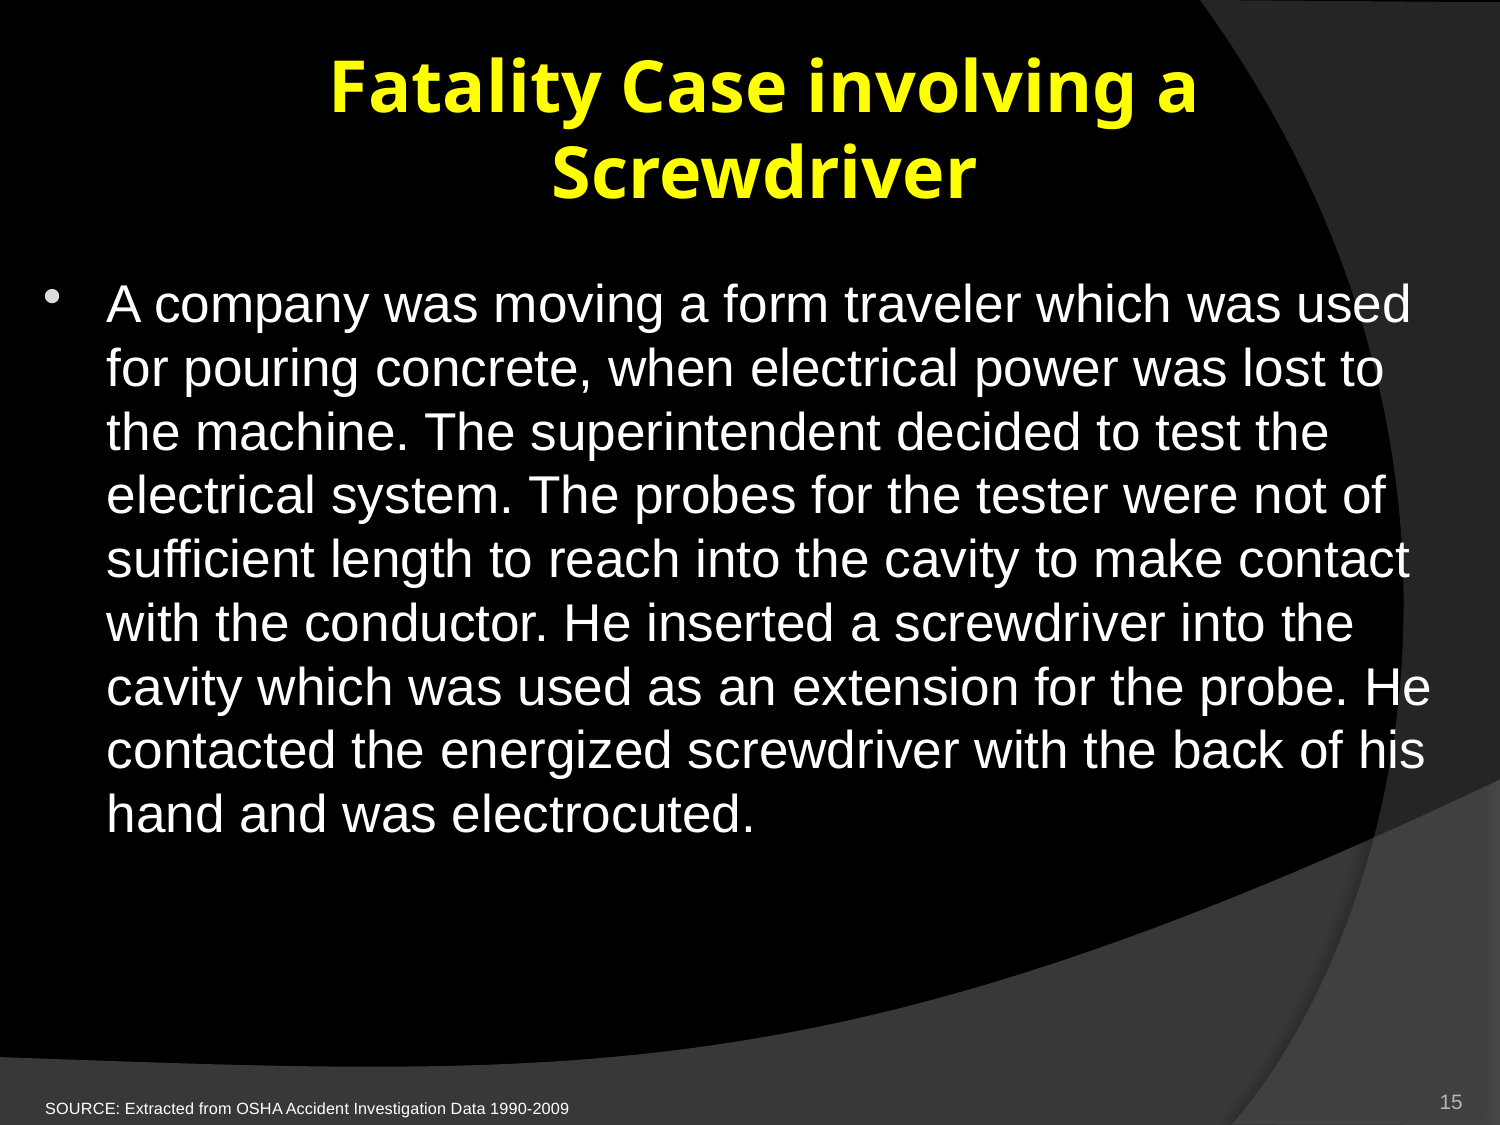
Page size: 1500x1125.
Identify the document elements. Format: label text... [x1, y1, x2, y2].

title Fatality Case involving a Screwdriver [152, 32, 1378, 221]
list A company was moving a form traveler which was used for pouring concrete, when electrical power was lost to the machine. The superintendent decided to test the electrical system. The probes for the tester were not of sufficient length to reach into the cavity to make contact with the conductor. He inserted a screwdriver into the cavity which was used as an extension for the probe. He contacted the energized screwdriver with the back of his hand and was electrocuted. SOURCE: Extracted from OSHA Accident Investigation Data 1990-2009 [24, 261, 1483, 1125]
slide_number 15 [1337, 1053, 1463, 1114]
